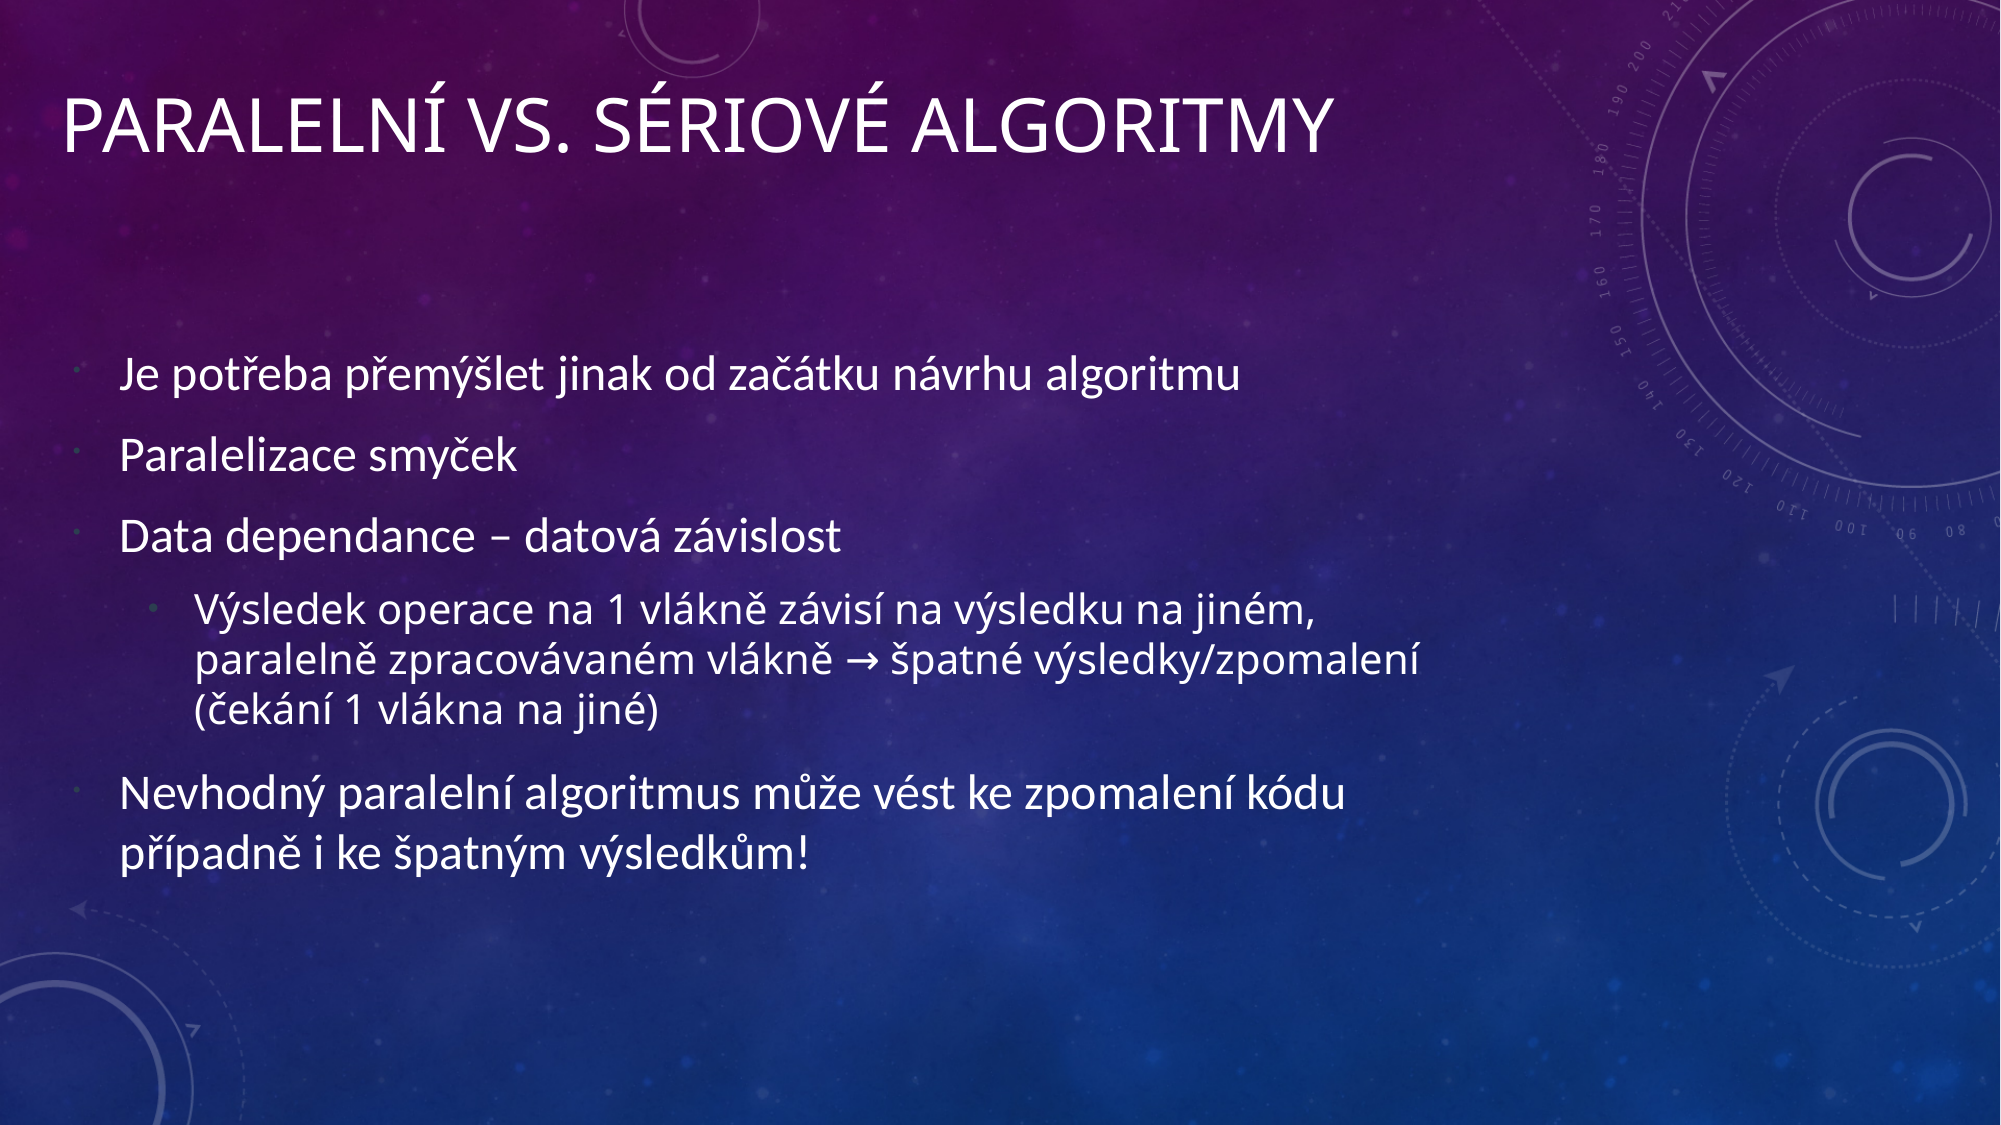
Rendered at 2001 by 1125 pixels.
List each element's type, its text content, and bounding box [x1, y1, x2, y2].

title Paralelní vs. sériové algoritmy [45, 51, 1439, 194]
picture [0, 0, 2001, 1125]
list Je potřeba přemýšlet jinak od začátku návrhu algoritmu Paralelizace smyček Data dependance – datová závislost Výsledek operace na 1 vlákně závisí na výsledku na jiném, paralelně zpracovávaném vlákně → špatné výsledky/zpomalení (čekání 1 vlákna na jiné) Nevhodný paralelní algoritmus může vést ke zpomalení kódu případně i ke špatným výsledkům! [57, 235, 1451, 986]
